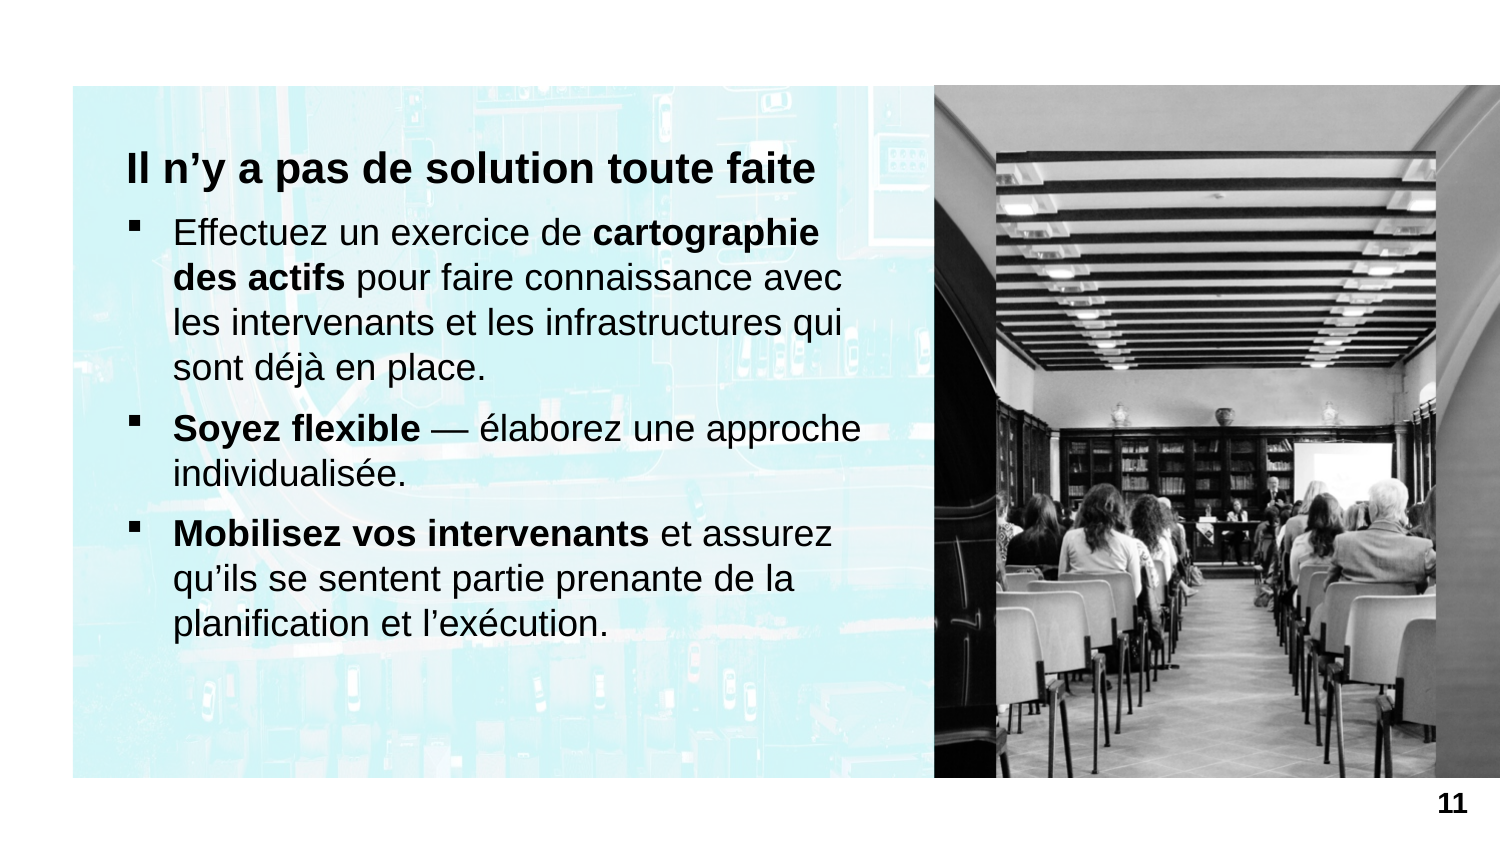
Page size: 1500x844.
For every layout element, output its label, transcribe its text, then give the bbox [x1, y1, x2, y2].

picture [934, 85, 1500, 778]
slide_number 11 [1398, 778, 1484, 823]
list Il n’y a pas de solution toute faite Effectuez un exercice de cartographie des actifs pour faire connaissance avec les intervenants et les infrastructures qui sont déjà en place. Soyez flexible — élaborez une approche individualisée. Mobilisez vos intervenants et assurez qu’ils se sentent partie prenante de la planification et l’exécution. [72, 86, 934, 778]
